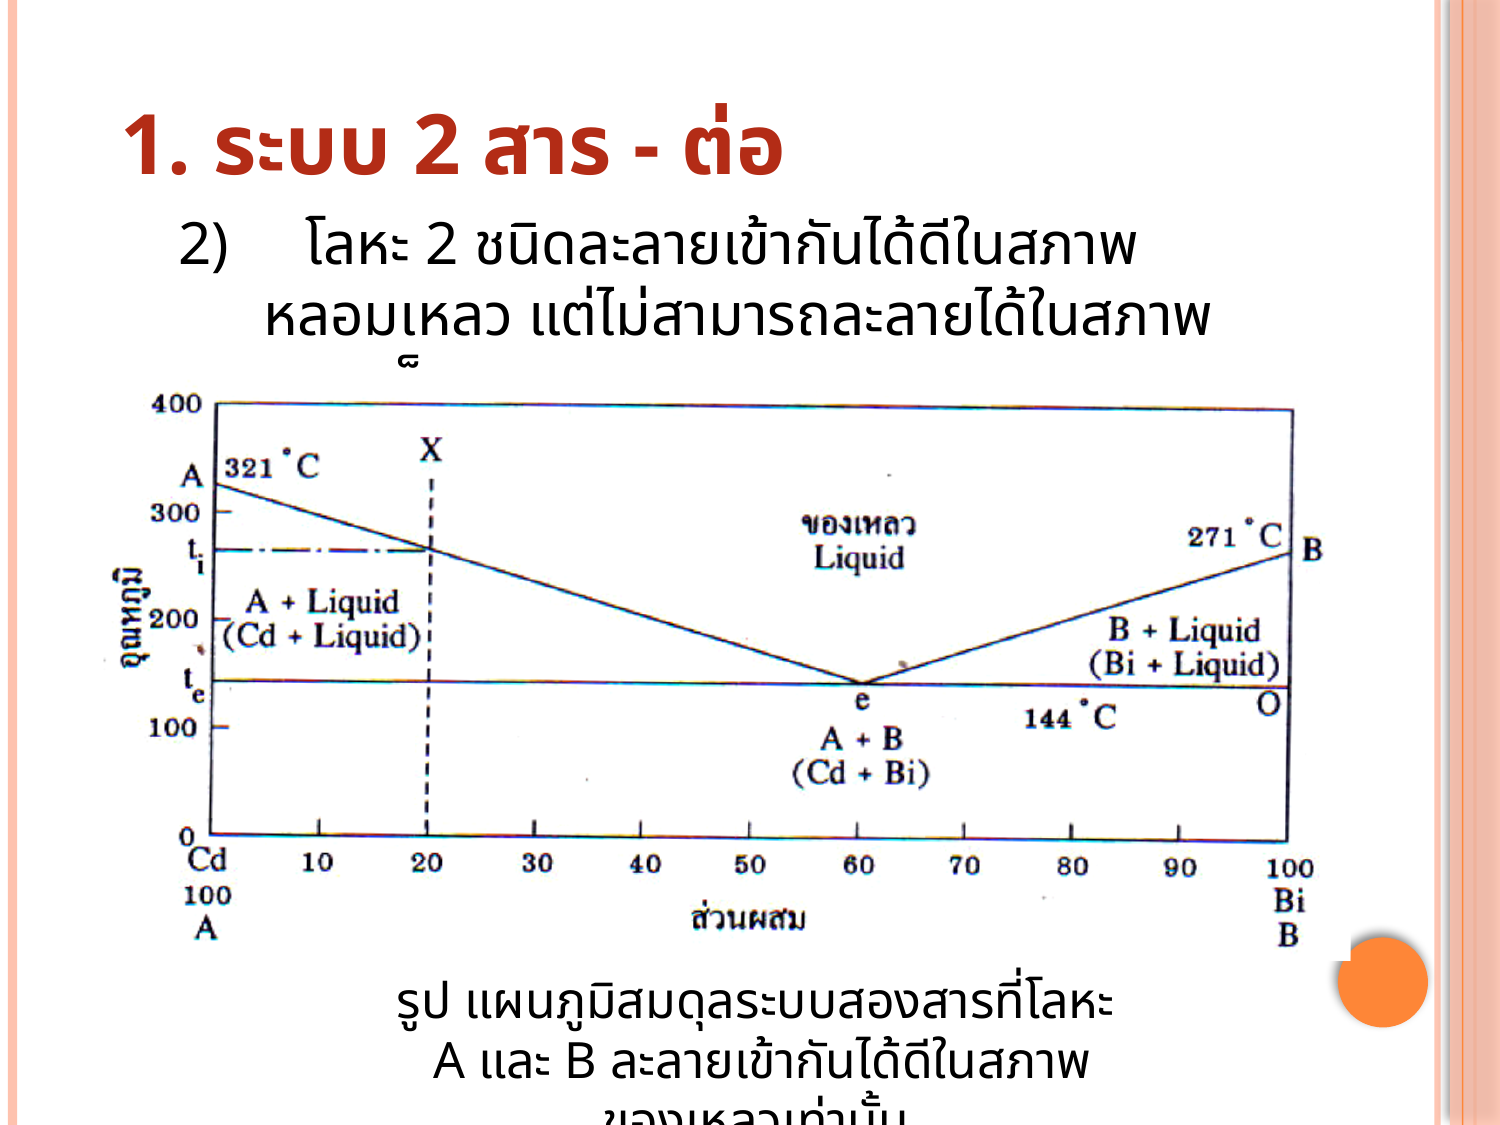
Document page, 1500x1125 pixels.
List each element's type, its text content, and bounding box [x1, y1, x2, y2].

text_box รูป แผนภูมิสมดุลระบบสองสารที่โลหะ A และ B ละลายเข้ากันได้ดีในสภาพของเหลวเท่านั้น [363, 960, 1149, 1125]
picture [94, 373, 1355, 951]
text_box 2) โลหะ 2 ชนิดละลายเข้ากันได้ดีในสภาพหลอมเหลว แต่ไม่สามารถละลายได้ในสภาพของแข็ง [164, 199, 1360, 386]
text_box 1. ระบบ 2 สาร - ต่อ [105, 84, 1078, 200]
